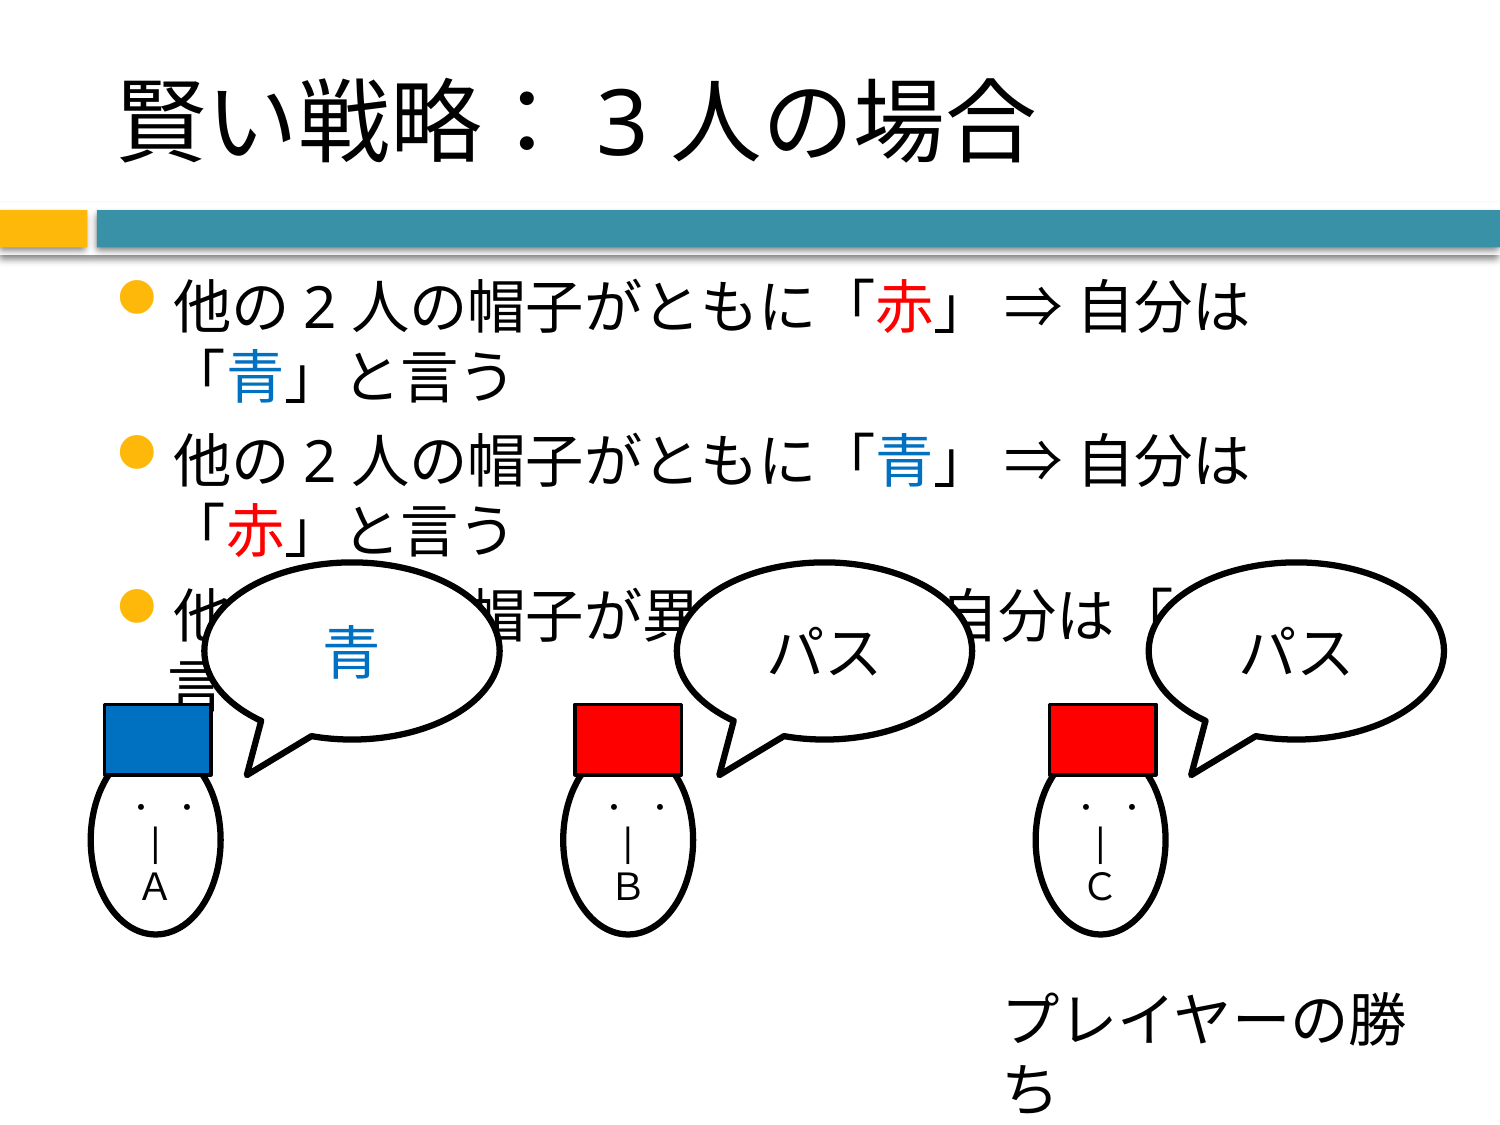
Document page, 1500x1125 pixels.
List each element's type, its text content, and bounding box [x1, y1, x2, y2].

text_box ． ． | Ｂ [561, 777, 695, 937]
text_box パス [675, 560, 974, 777]
text_box [573, 703, 683, 777]
text_box パス [1147, 560, 1446, 777]
text_box [1048, 703, 1158, 777]
text_box ． ． | Ｃ [1034, 777, 1168, 937]
text_box [103, 703, 213, 777]
text_box ． ． | Ａ [89, 777, 223, 937]
text_box 青 [202, 560, 502, 777]
text_box プレイヤーの勝ち [986, 975, 1459, 1125]
list 他の2人の帽子がともに「赤」 ⇒ 自分は「青」と言う 他の2人の帽子がともに「青」 ⇒ 自分は「赤」と言う 他の2人の帽子が異なる ⇒ 自分は「パス」と言う [100, 262, 1438, 1000]
title 賢い戦略：3人の場合 [100, 37, 1438, 200]
